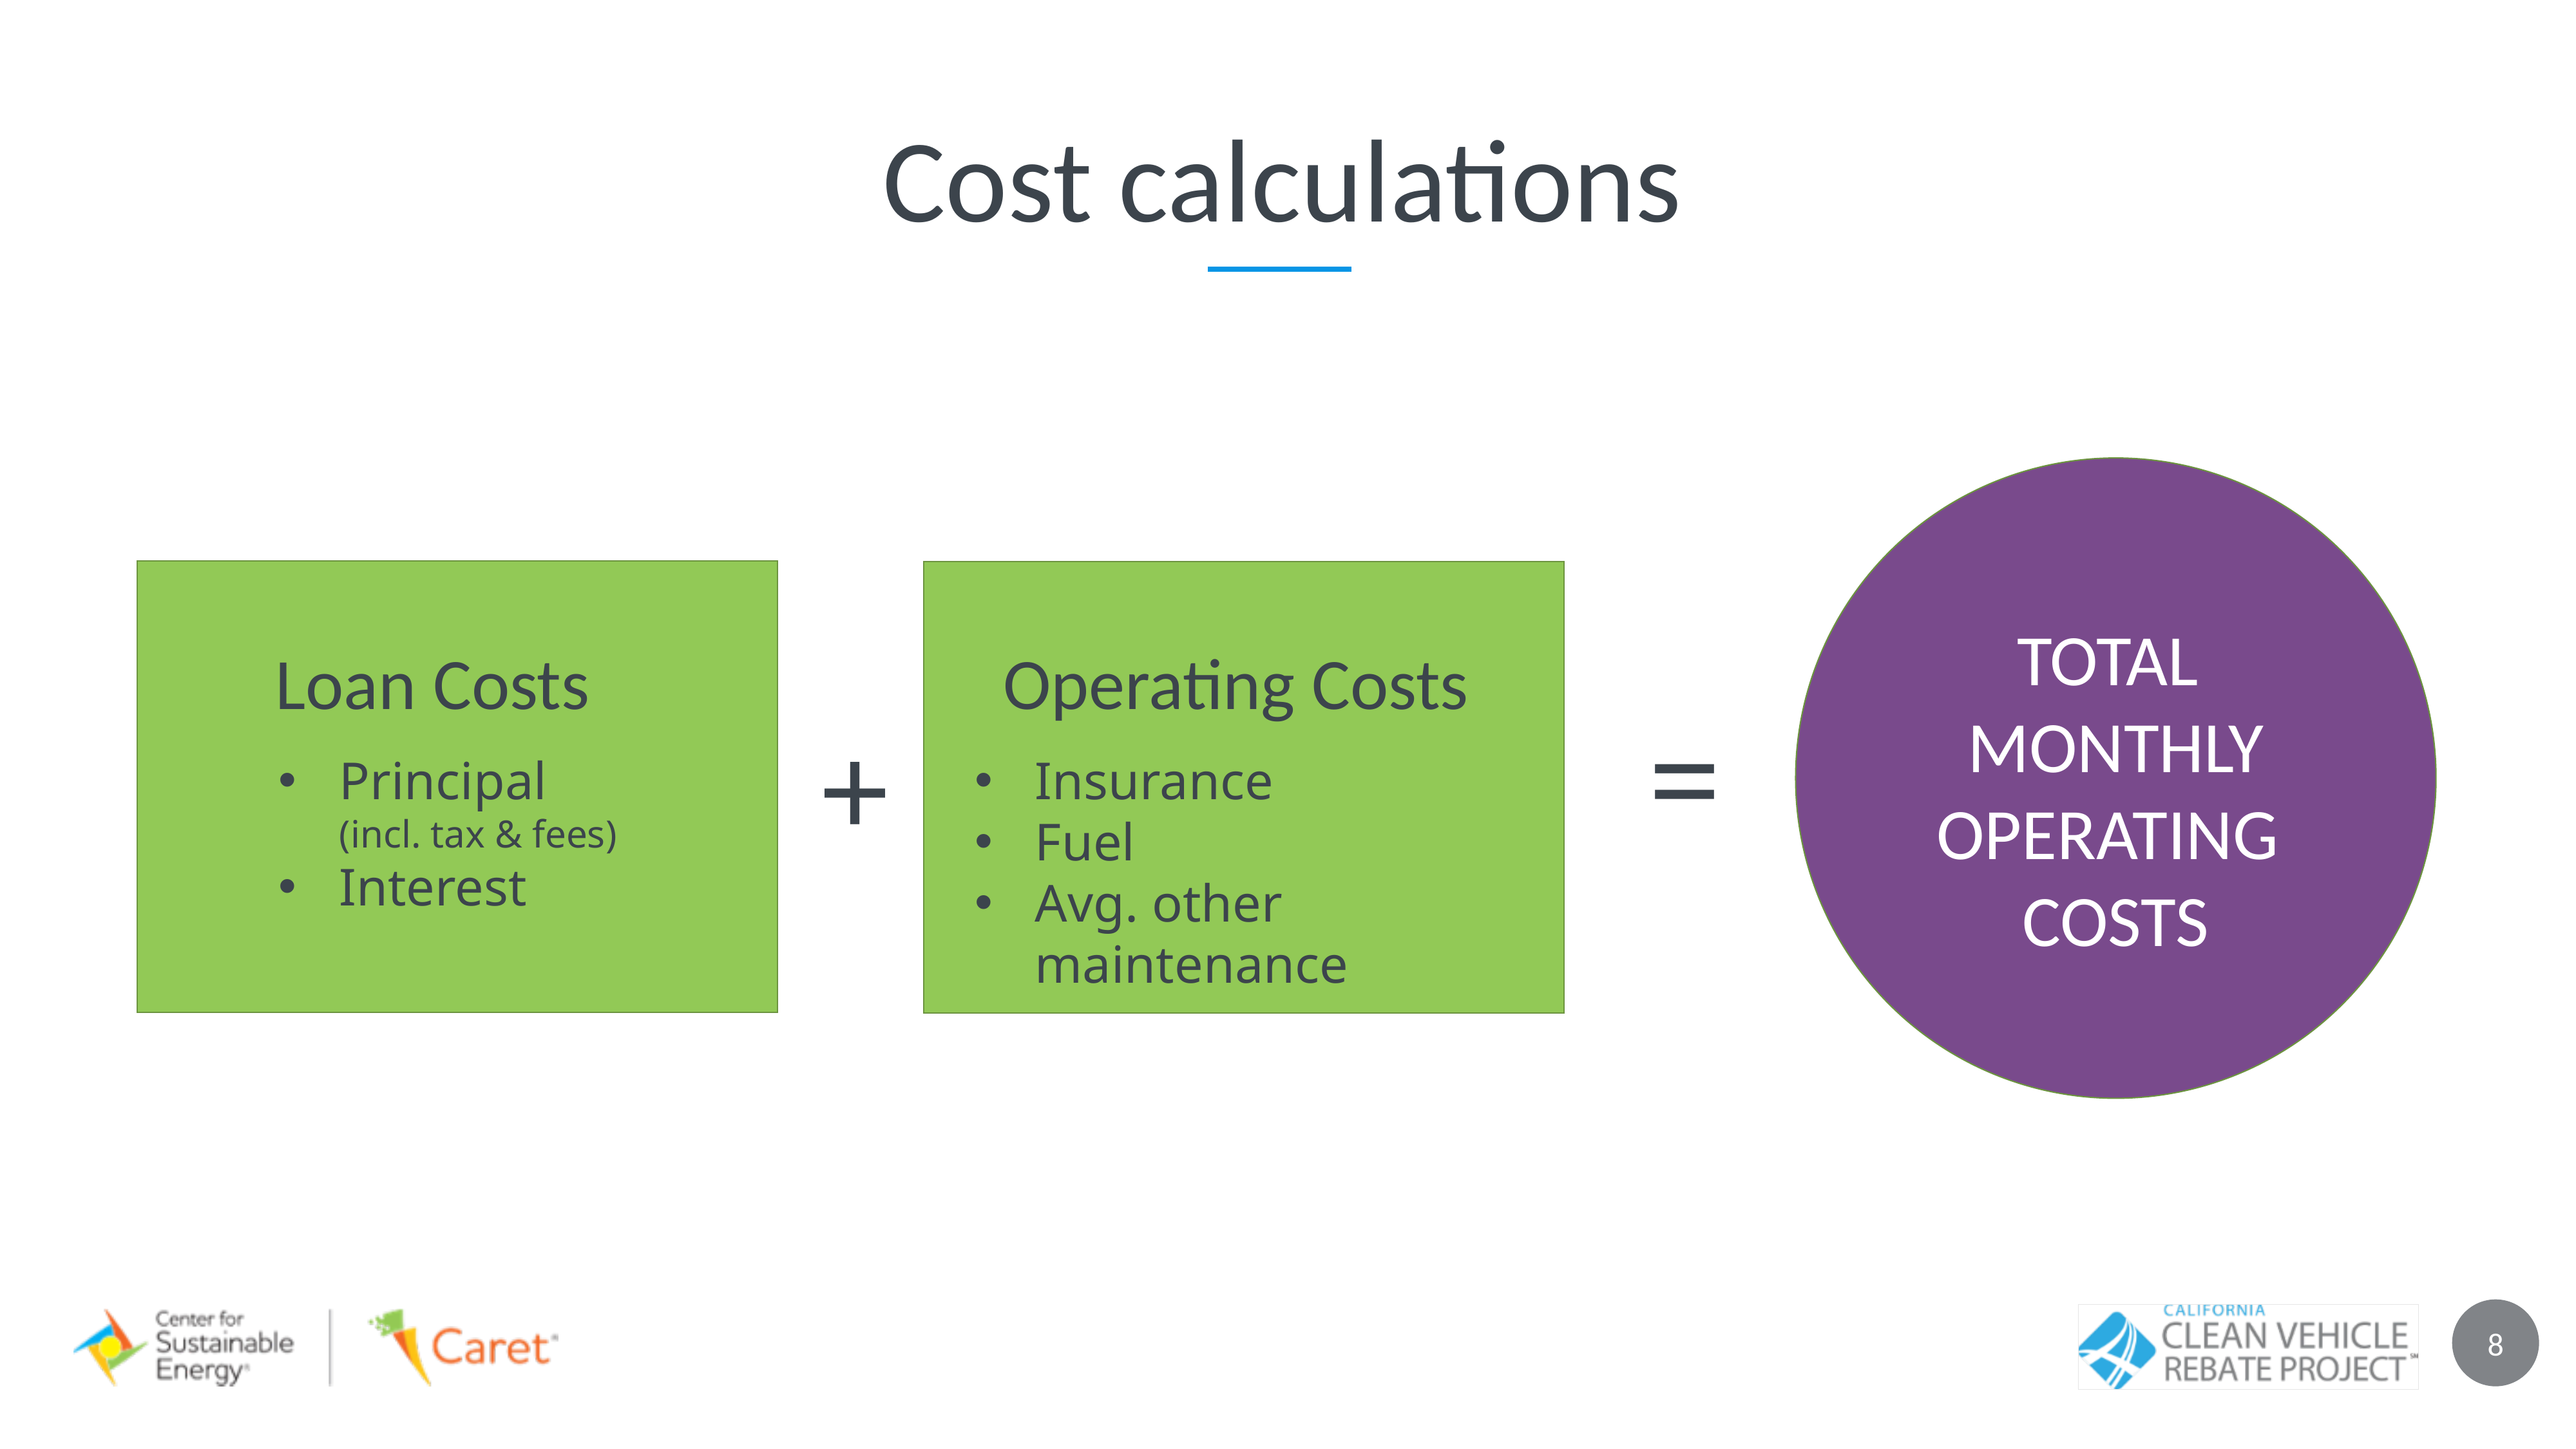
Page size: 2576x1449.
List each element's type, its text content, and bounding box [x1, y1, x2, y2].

slide_number 8 [2452, 1304, 2539, 1382]
picture [73, 1309, 558, 1387]
text_box = [1638, 694, 1763, 858]
text_box [1844, 457, 2388, 608]
text_box Insurance Fuel Avg. other maintenance [965, 744, 1606, 999]
text_box [923, 561, 1565, 1014]
text_box [1855, 965, 2377, 1099]
text_box [2424, 688, 2437, 868]
text_box Loan Costs [265, 632, 621, 729]
text_box Principal (incl. tax & fees) Interest [269, 744, 926, 922]
text_box + [808, 705, 934, 869]
text_box TOTAL MONTHLY OPERATING COSTS [1808, 608, 2424, 965]
picture [2079, 1305, 2418, 1389]
list Cost calculations [145, 79, 2420, 252]
text_box [137, 560, 778, 1013]
text_box [1795, 689, 1808, 867]
text_box Operating Costs [993, 632, 1504, 729]
